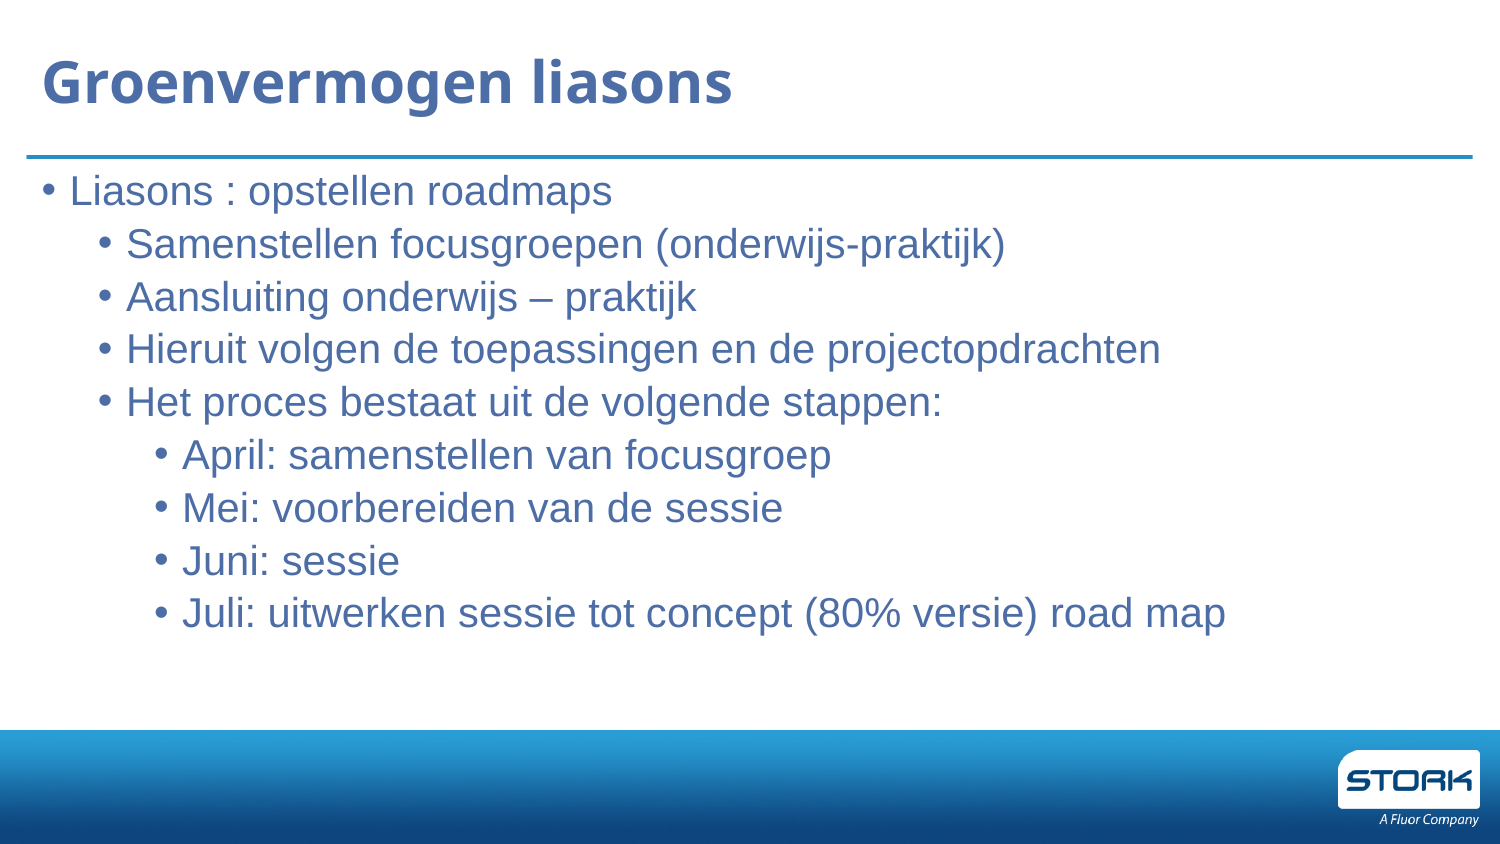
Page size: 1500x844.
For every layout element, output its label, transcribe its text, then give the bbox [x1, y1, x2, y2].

picture [0, 730, 1500, 844]
title Groenvermogen liasons [26, 18, 1474, 151]
picture [26, 155, 1473, 159]
list Liasons : opstellen roadmaps Samenstellen focusgroepen (onderwijs-praktijk) Aansluiting onderwijs – praktijk Hieruit volgen de toepassingen en de projectopdrachten Het proces bestaat uit de volgende stappen: April: samenstellen van focusgroep Mei: voorbereiden van de sessie Juni: sessie Juli: uitwerken sessie tot concept (80% versie) road map [26, 161, 1474, 731]
